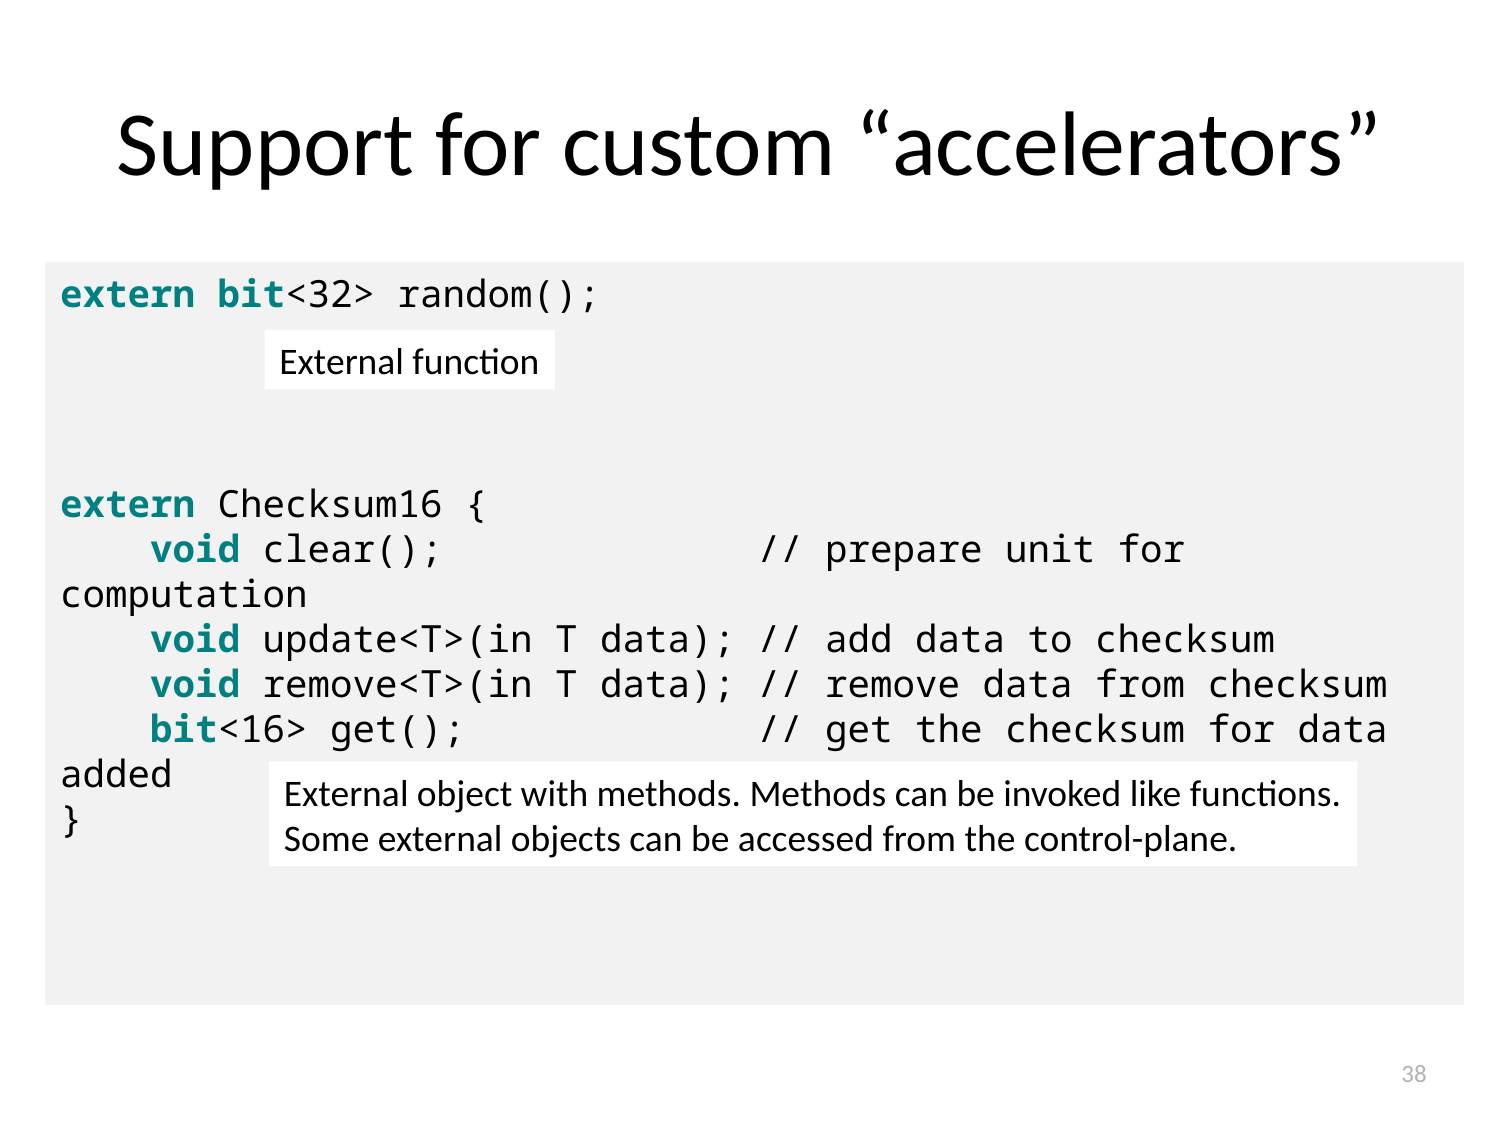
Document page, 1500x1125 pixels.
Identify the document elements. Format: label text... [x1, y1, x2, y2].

text_box External function [264, 329, 555, 390]
list extern bit<32> random(); extern Checksum16 { void clear(); // prepare unit for computation void update<T>(in T data); // add data to checksum void remove<T>(in T data); // remove data from checksum bit<16> get(); // get the checksum for data added } [45, 262, 1464, 1005]
slide_number 38 [1285, 1042, 1442, 1103]
text_box External object with methods. Methods can be invoked like functions. Some external objects can be accessed from the control-plane. [269, 761, 1358, 867]
title Support for custom “accelerators” [75, 45, 1425, 233]
